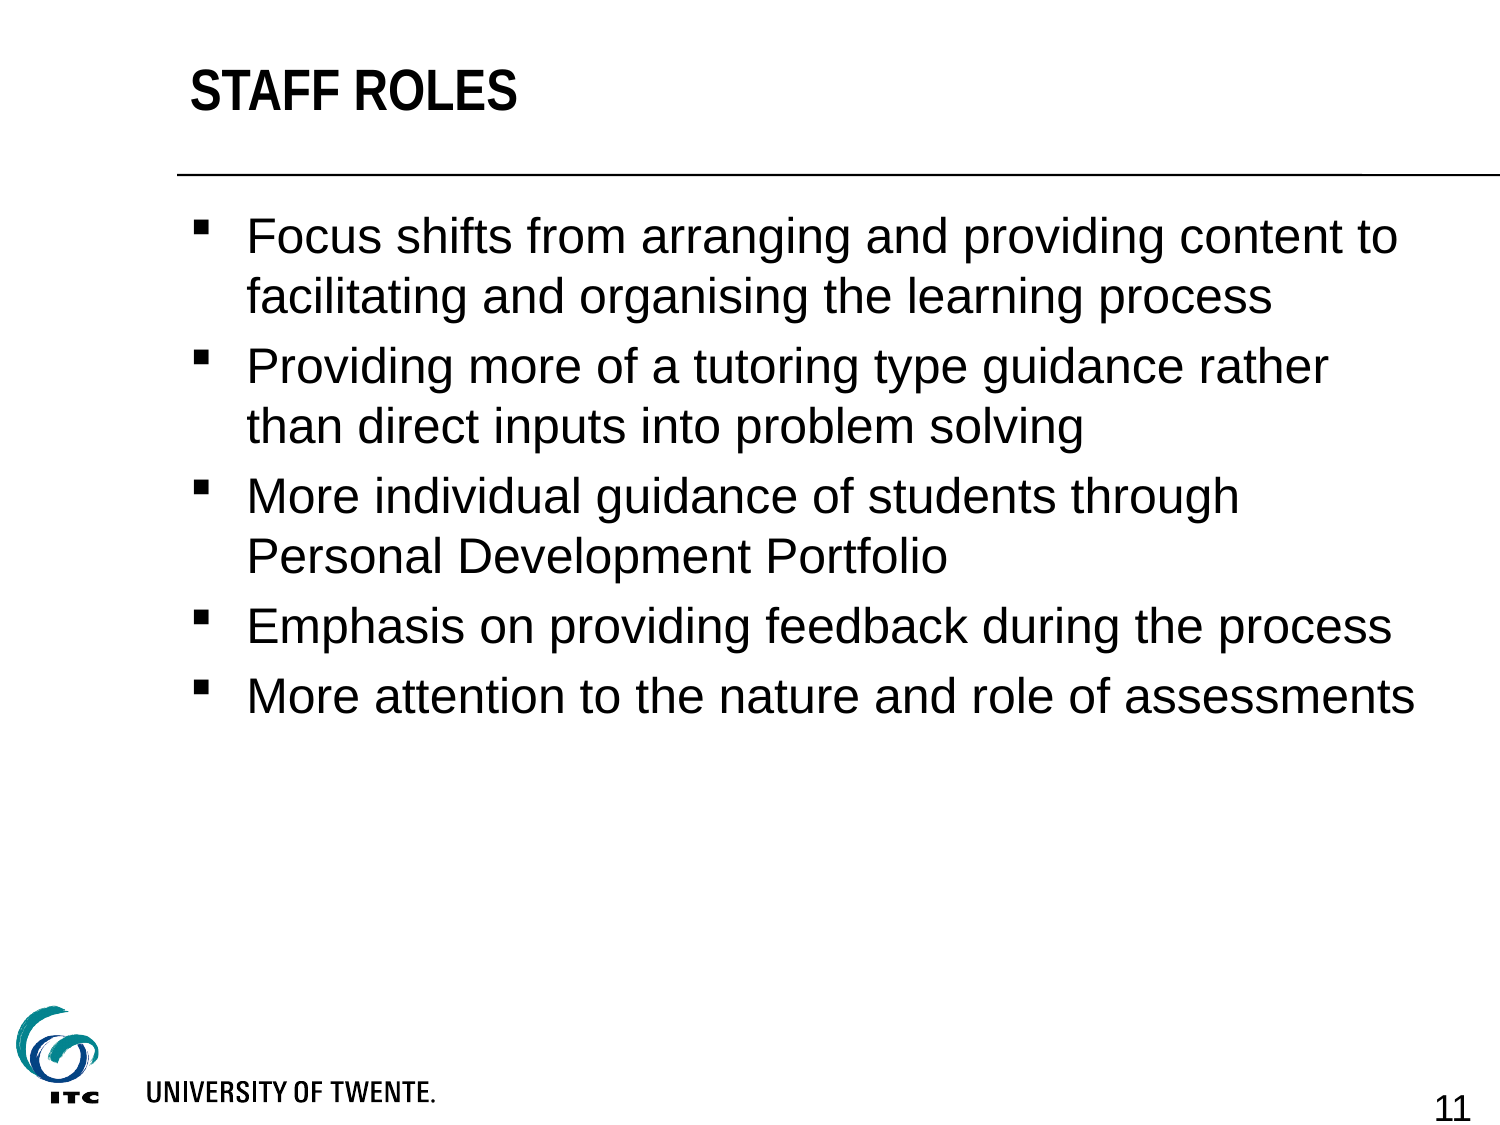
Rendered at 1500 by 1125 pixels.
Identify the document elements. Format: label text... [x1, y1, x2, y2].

picture [15, 1005, 99, 1104]
title Staff roles [174, 15, 1451, 159]
slide_number 11 [1404, 1075, 1488, 1125]
list Focus shifts from arranging and providing content to facilitating and organising the learning process Providing more of a tutoring type guidance rather than direct inputs into problem solving More individual guidance of students through Personal Development Portfolio Emphasis on providing feedback during the process More attention to the nature and role of assessments [174, 196, 1451, 1048]
